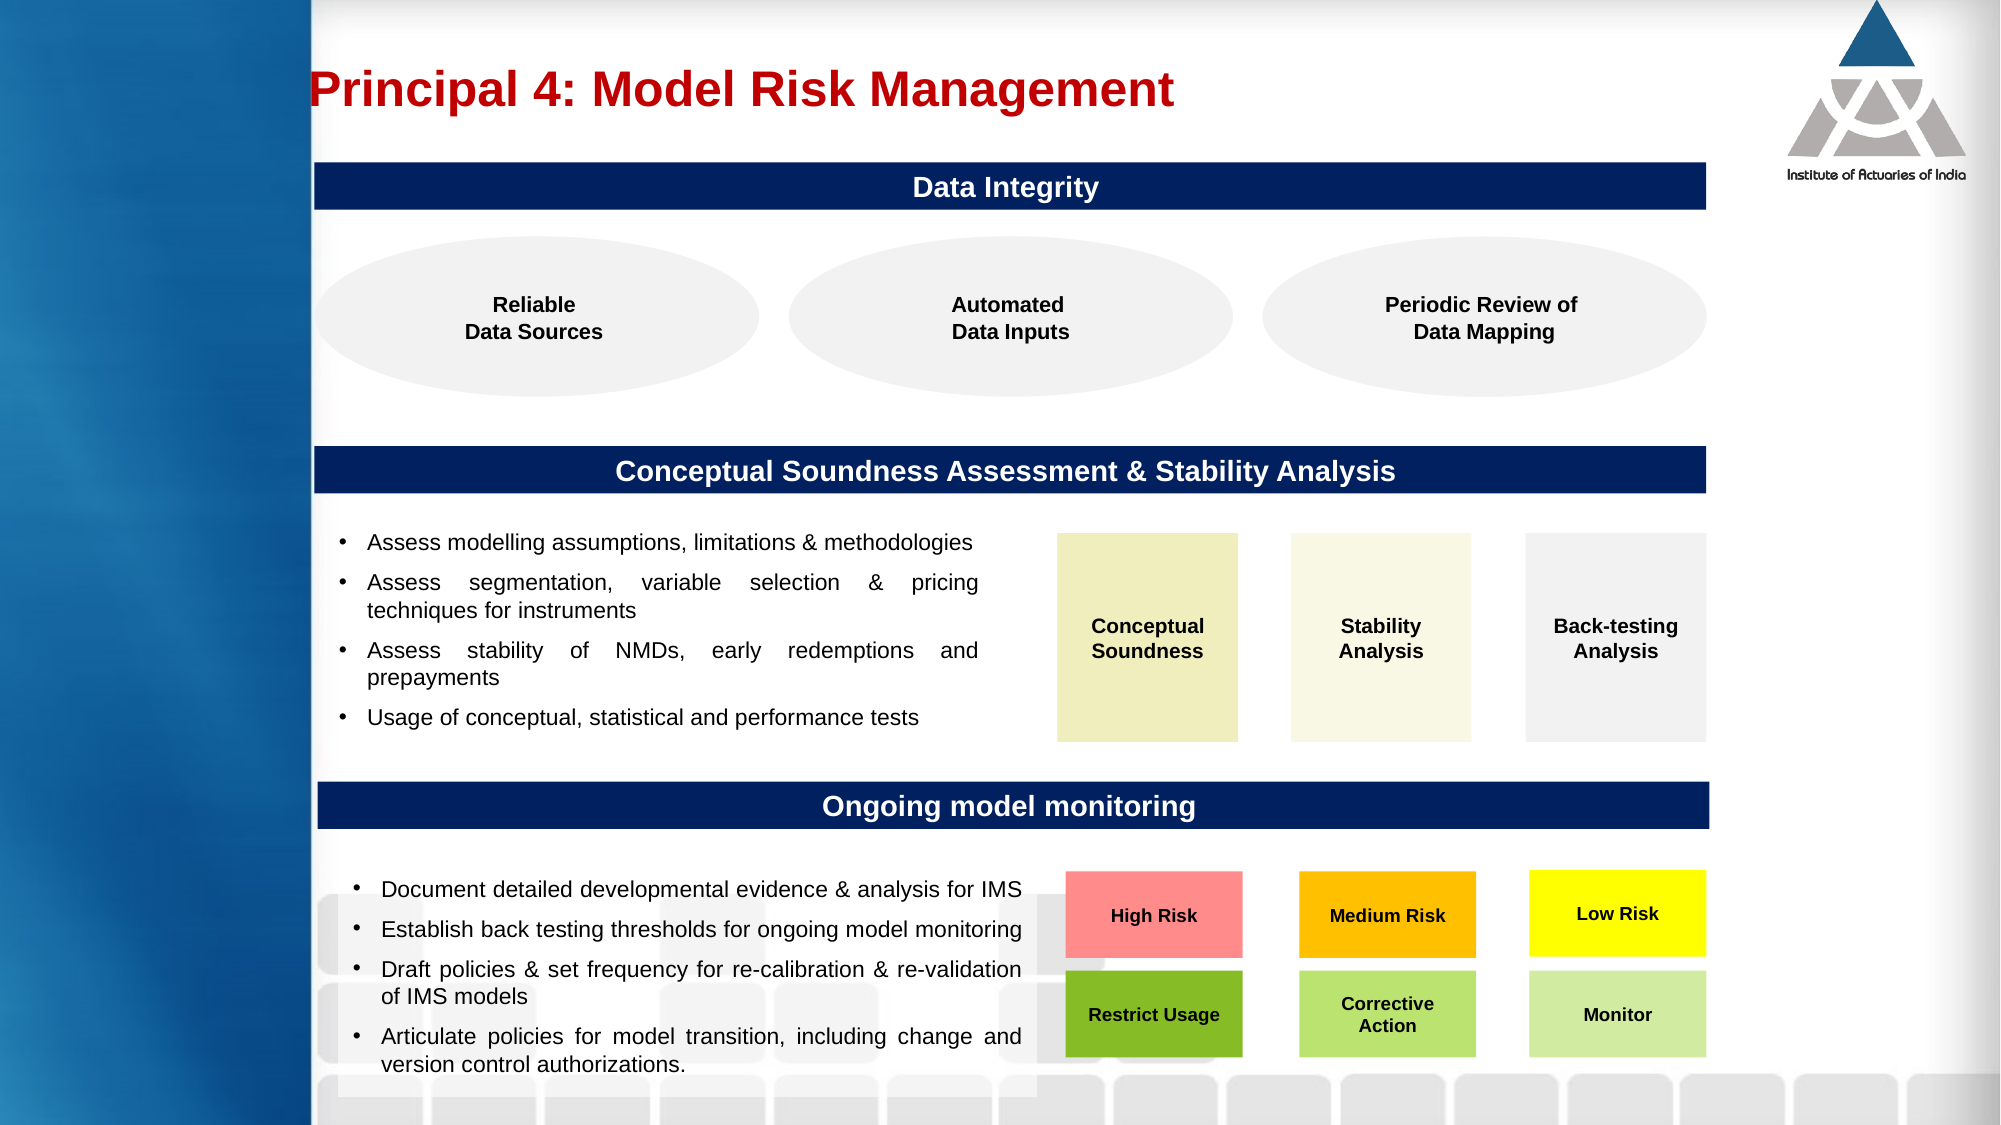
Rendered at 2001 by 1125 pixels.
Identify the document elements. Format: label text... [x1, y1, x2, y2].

text_box Document detailed developmental evidence & analysis for IMS Establish back testing thresholds for ongoing model monitoring Draft policies & set frequency for re-calibration & re-validation of IMS models Articulate policies for model transition, including change and version control authorizations. [338, 853, 1038, 1097]
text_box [314, 235, 1708, 398]
text_box Low Risk [1529, 870, 1707, 957]
text_box Ongoing model monitoring [317, 781, 1710, 829]
text_box Principal 4: Model Risk Management [293, 49, 1782, 178]
text_box Corrective Action [1299, 970, 1477, 1058]
text_box Data Integrity [314, 162, 1707, 210]
text_box Medium Risk [1299, 871, 1477, 958]
picture [0, 0, 2001, 1125]
text_box Conceptual Soundness Assessment & Stability Analysis [314, 446, 1707, 494]
text_box Monitor [1529, 970, 1707, 1058]
text_box Assess modelling assumptions, limitations & methodologies Assess segmentation, variable selection & pricing techniques for instruments Assess stability of NMDs, early redemptions and prepayments Usage of conceptual, statistical and performance tests [324, 499, 995, 760]
text_box High Risk [1065, 871, 1243, 958]
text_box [1057, 532, 1707, 743]
text_box Restrict Usage [1065, 970, 1243, 1058]
